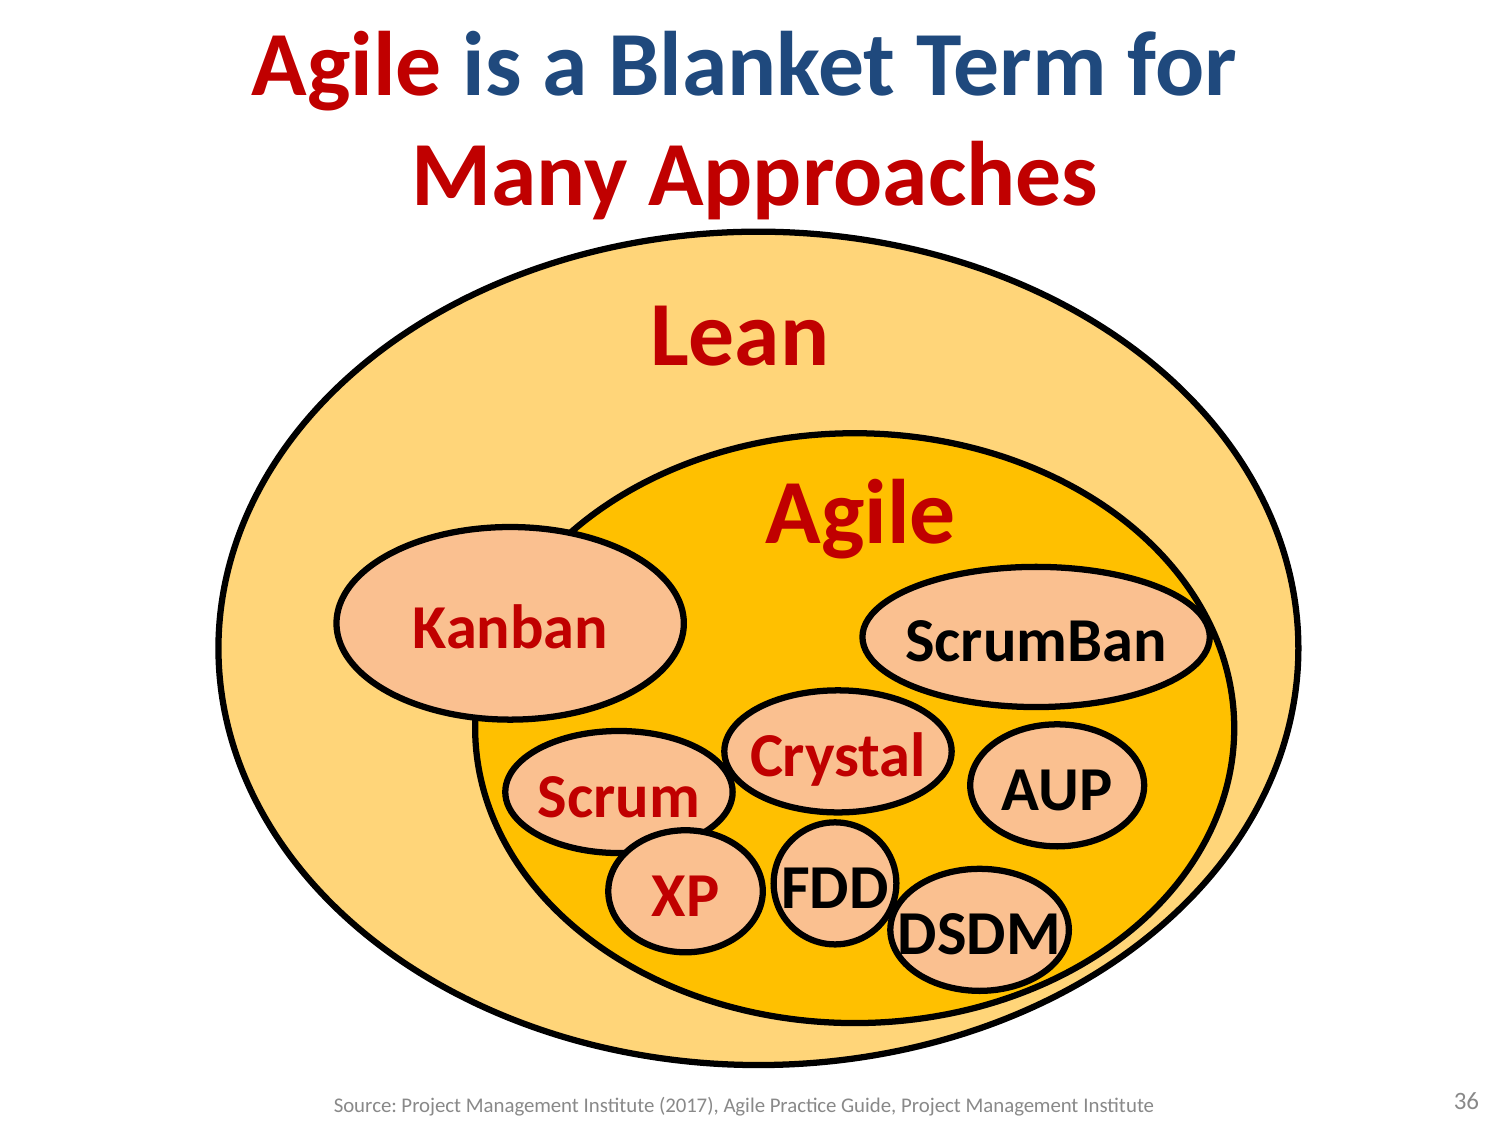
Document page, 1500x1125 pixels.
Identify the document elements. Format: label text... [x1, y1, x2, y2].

text_box [216, 229, 1301, 1068]
text_box DSDM [888, 866, 1071, 993]
text_box [473, 431, 1237, 1026]
footer Source: Project Management Institute (2017), Agile Practice Guide, Project Management Institute [100, 1082, 1388, 1125]
text_box FDD [771, 820, 899, 947]
text_box Scrum [503, 728, 735, 856]
text_box Agile [750, 444, 971, 569]
text_box Crystal [722, 688, 954, 815]
text_box Lean [635, 265, 845, 391]
text_box XP [606, 828, 765, 955]
text_box AUP [968, 722, 1147, 849]
text_box Agile is a Blanket Term for Many Approaches [80, 19, 1431, 208]
text_box ScrumBan [860, 564, 1212, 710]
slide_number 36 [1144, 1069, 1495, 1125]
text_box Kanban [334, 524, 686, 722]
